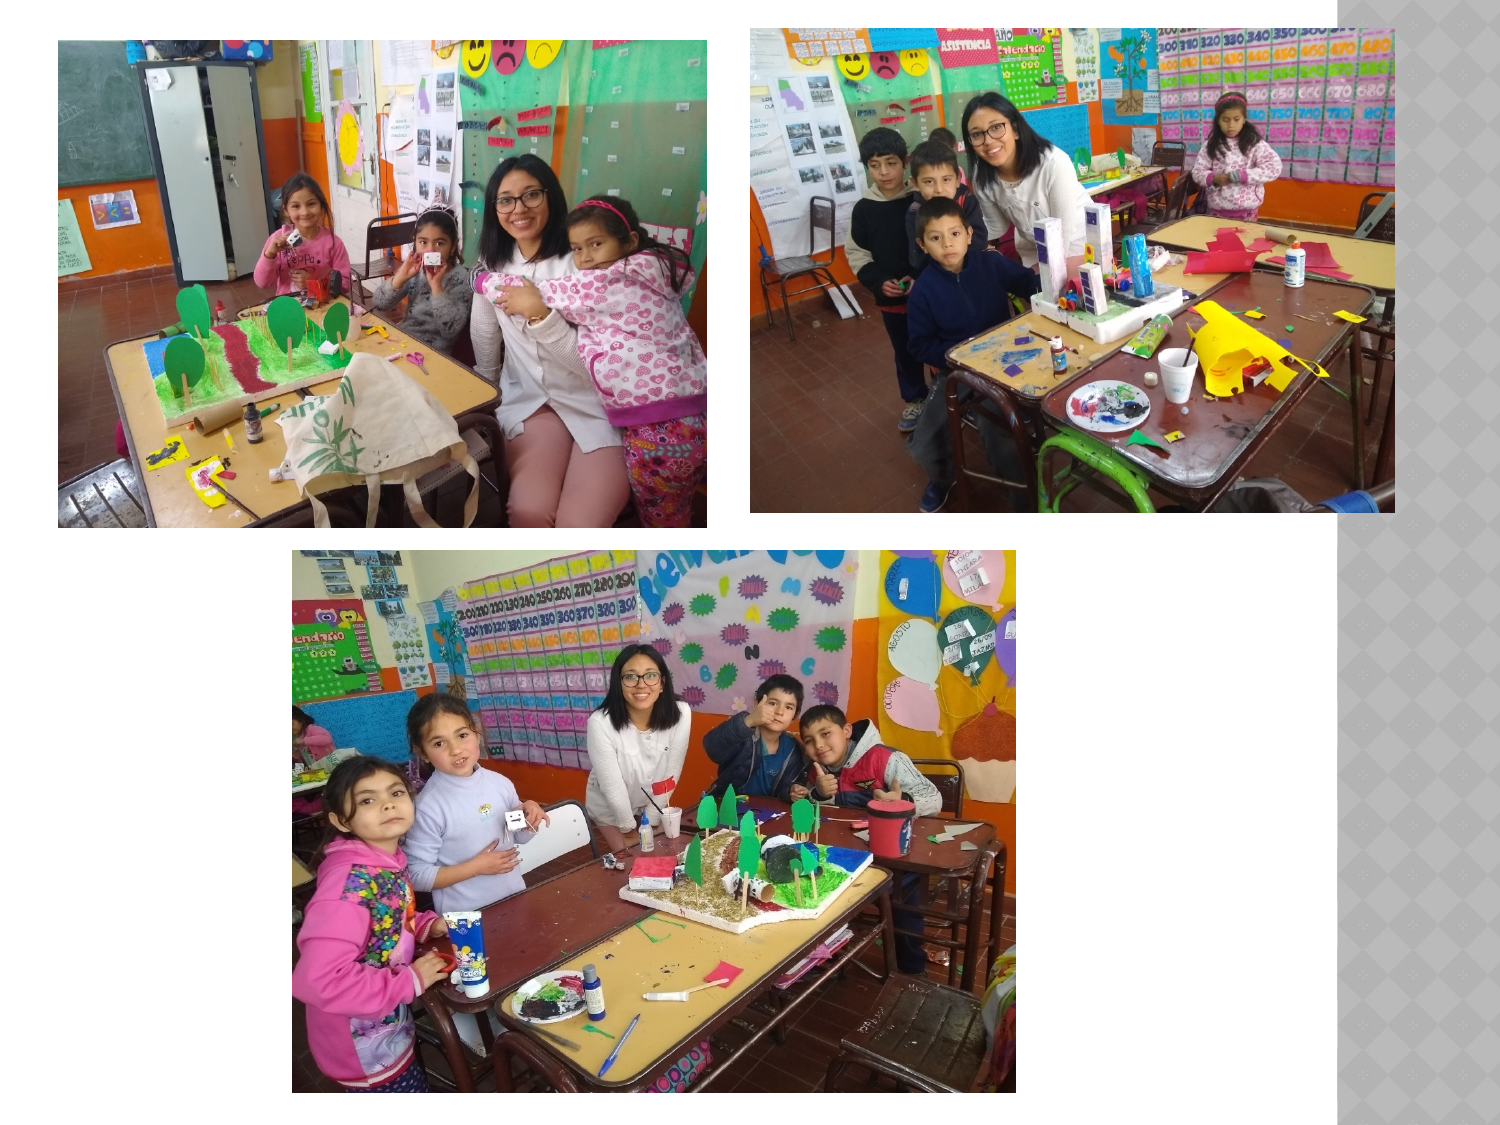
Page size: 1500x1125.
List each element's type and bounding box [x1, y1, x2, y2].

picture [749, 28, 1395, 513]
picture [58, 40, 708, 528]
picture [292, 550, 1016, 1094]
